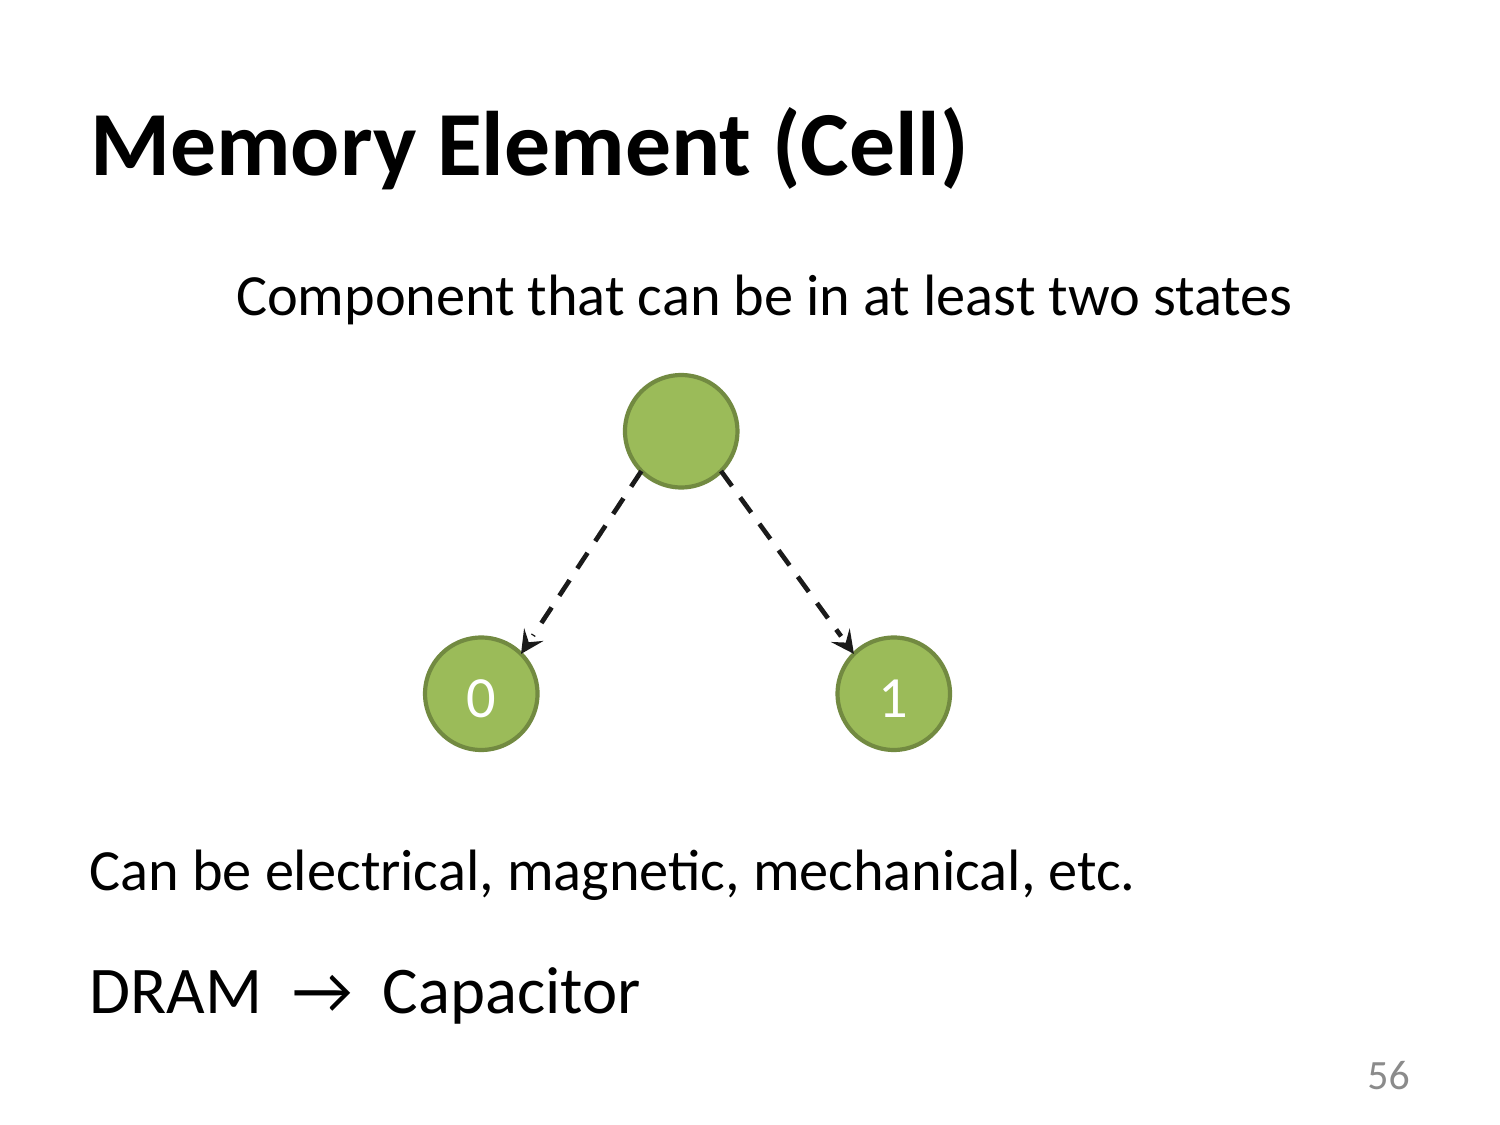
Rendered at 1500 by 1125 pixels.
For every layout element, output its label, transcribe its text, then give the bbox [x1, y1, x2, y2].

text_box Can be electrical, magnetic, mechanical, etc. [75, 825, 1388, 910]
text_box [622, 372, 740, 490]
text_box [489, 501, 673, 623]
text_box 1 [835, 635, 953, 753]
text_box Component that can be in at least two states [221, 249, 1308, 335]
text_box DRAM → Capacitor [75, 939, 1388, 1034]
slide_number 56 [1074, 1042, 1425, 1103]
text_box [695, 495, 880, 630]
title Memory Element (Cell) [75, 45, 1425, 233]
text_box 0 [422, 635, 540, 753]
